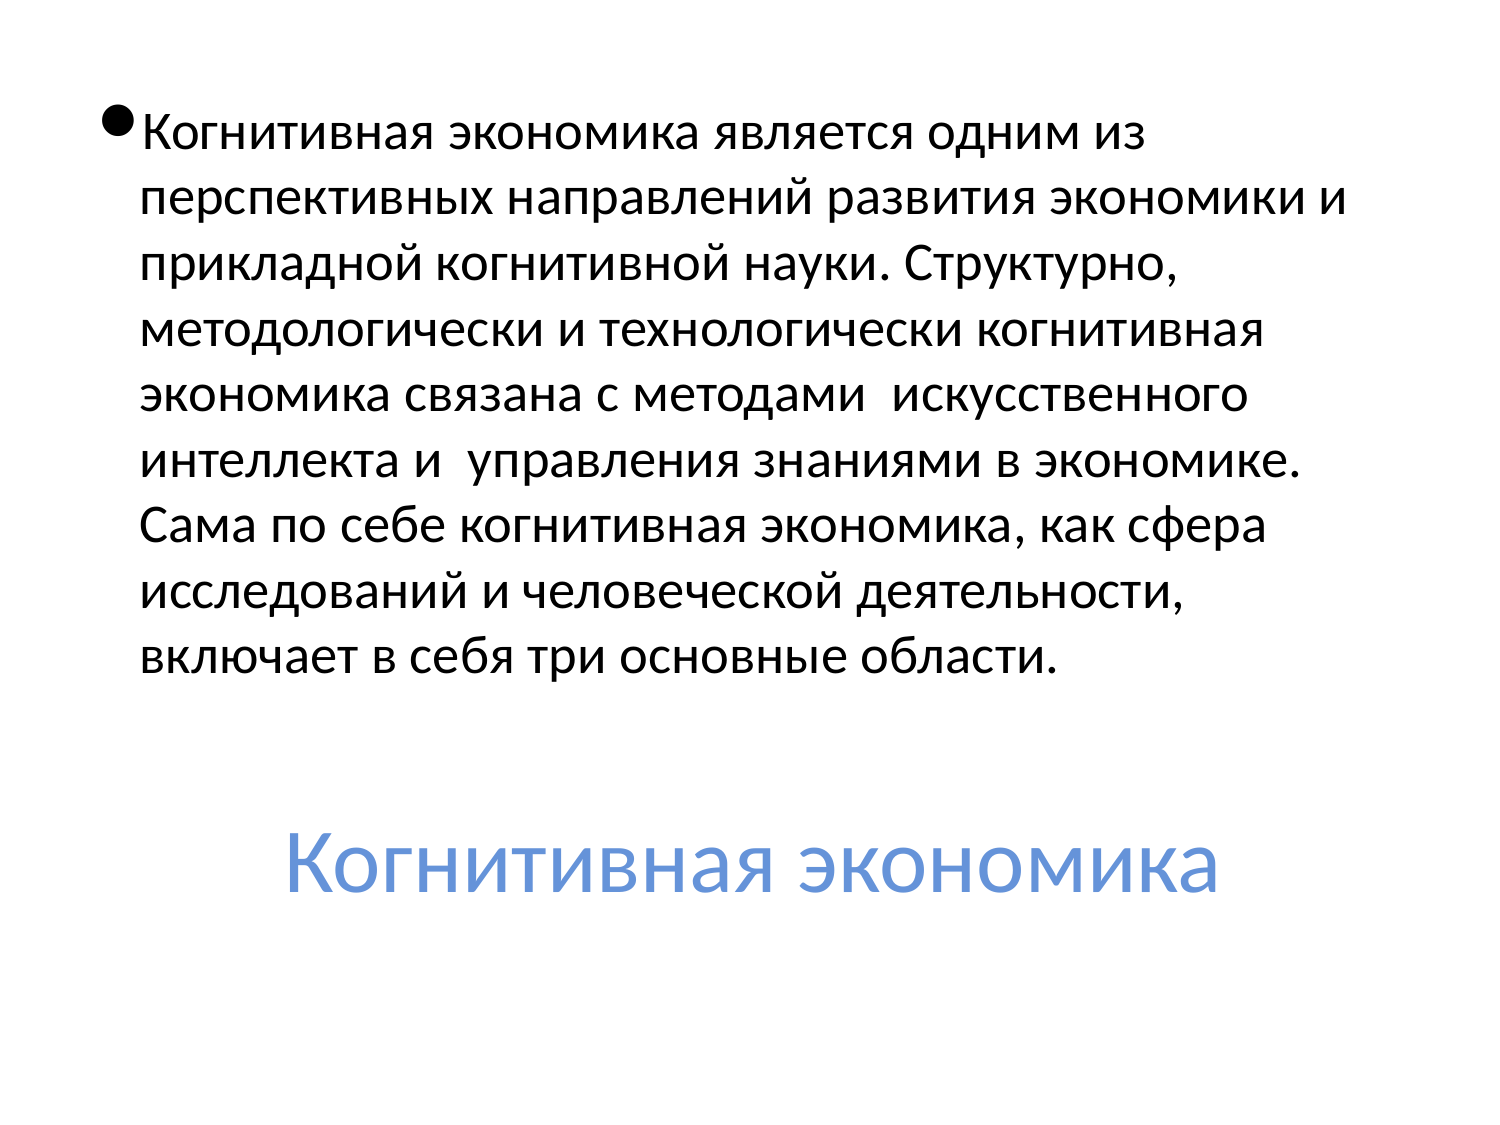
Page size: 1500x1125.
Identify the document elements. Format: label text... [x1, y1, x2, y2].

list Когнитивная экономика является одним из перспективных направлений развития экономики и прикладной когнитивной науки. Структурно, методологически и технологически когнитивная экономика связана с методами искусственного интеллекта и управления знаниями в экономике. Сама по себе когнитивная экономика, как сфера исследований и человеческой деятельности, включает в себя три основные области. [82, 86, 1425, 774]
title Когнитивная экономика [82, 774, 1425, 950]
